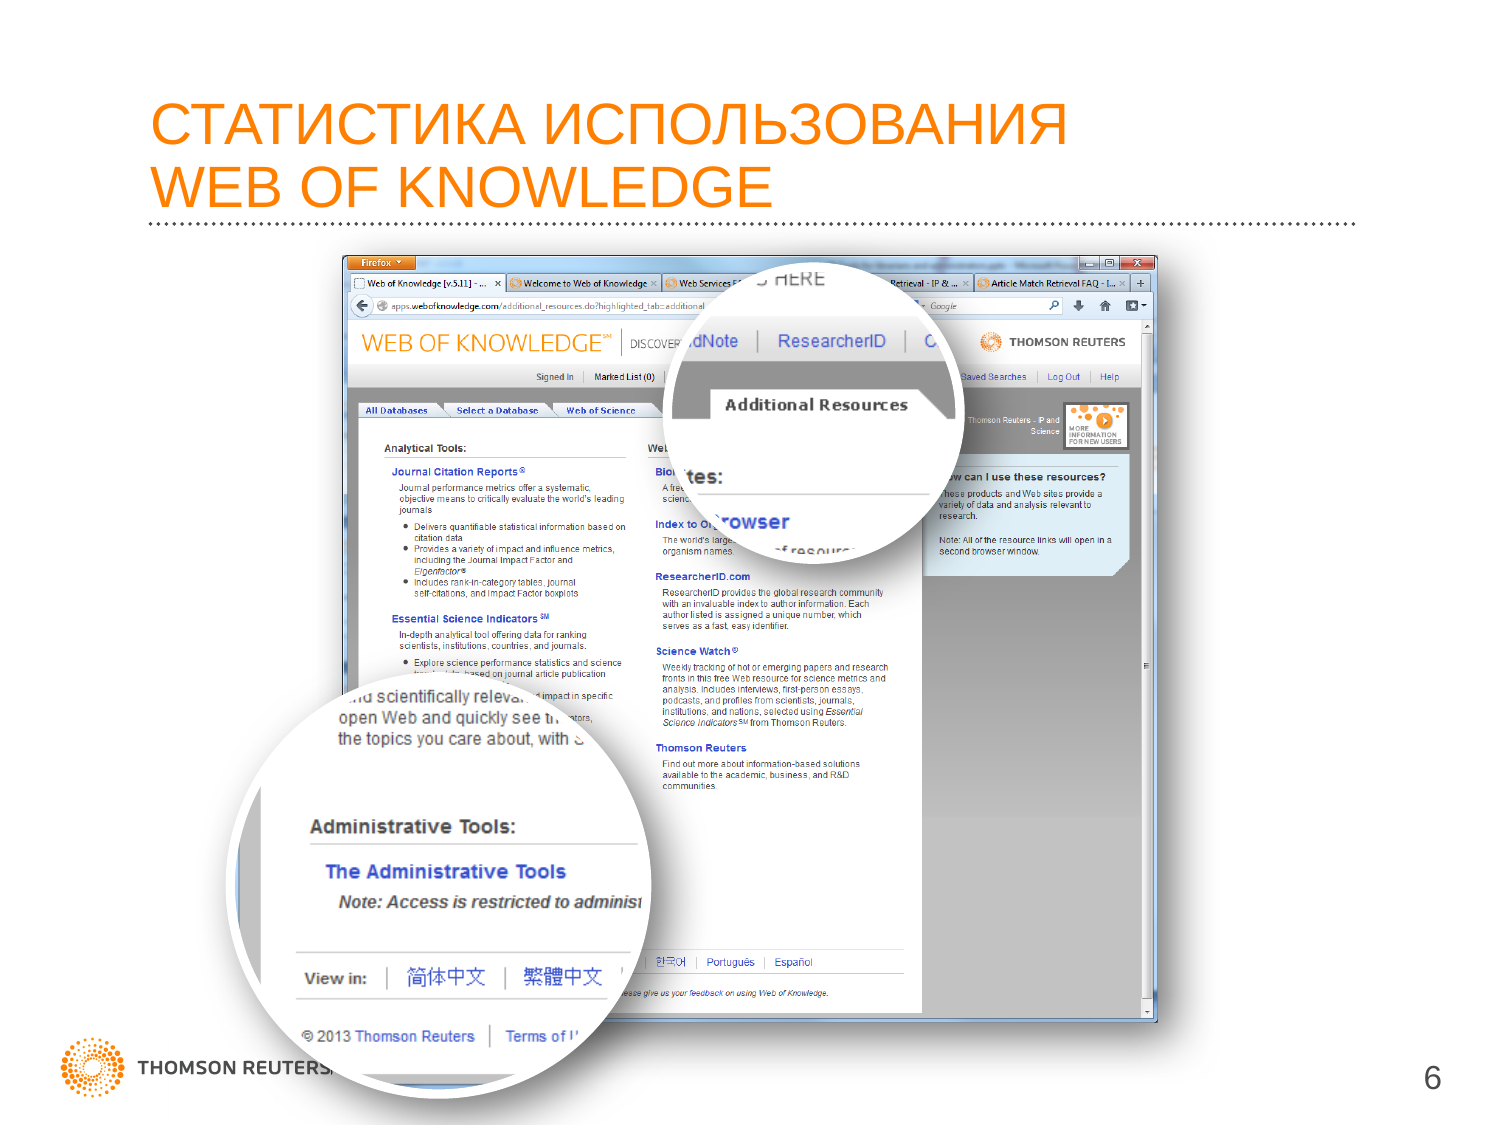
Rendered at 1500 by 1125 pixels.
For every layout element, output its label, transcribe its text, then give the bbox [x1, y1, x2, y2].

picture [60, 255, 1159, 1125]
title СТАТИСТИКА ИСПОЛЬЗОВАНИЯ WEB OF KNOWLEDGE [150, 82, 1360, 221]
slide_number 6 [1381, 1048, 1458, 1088]
